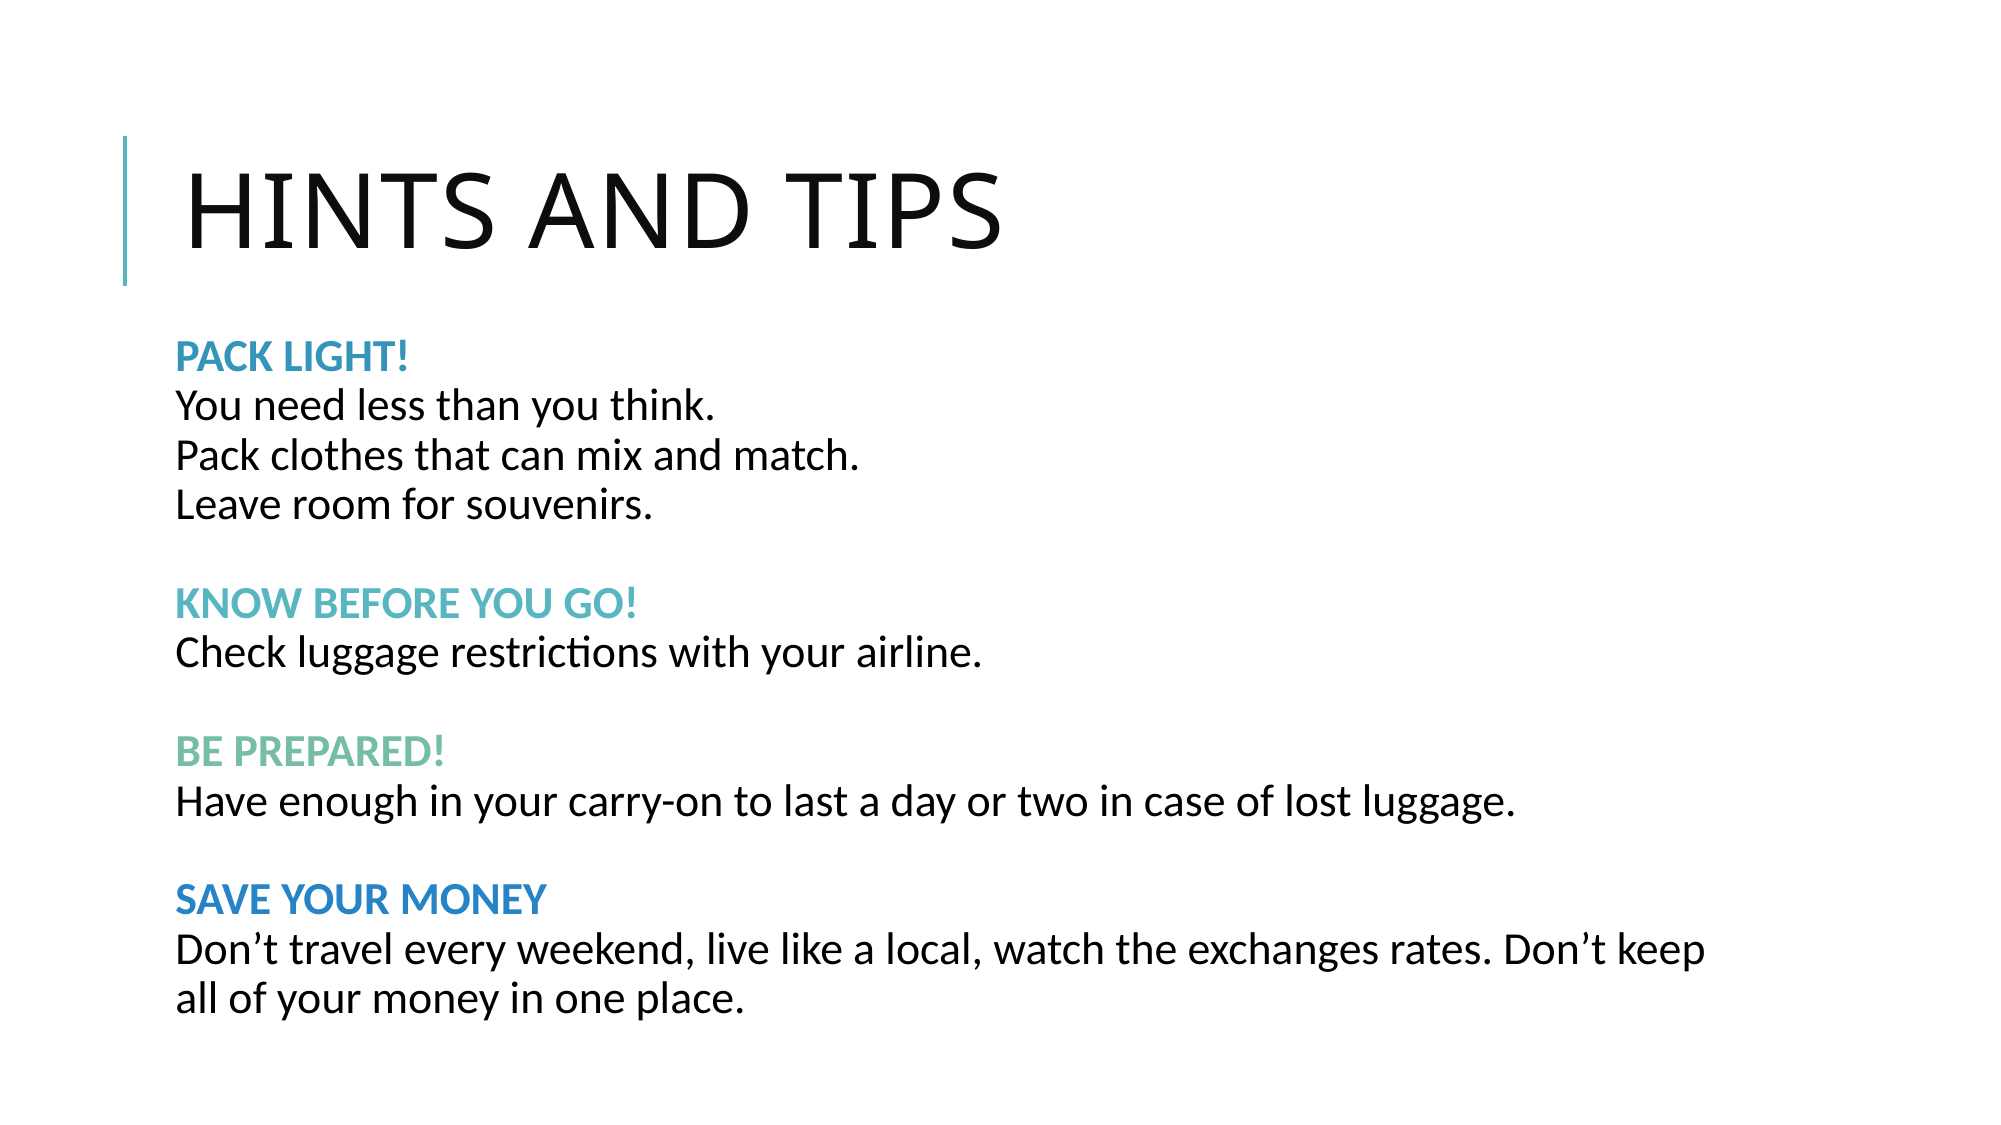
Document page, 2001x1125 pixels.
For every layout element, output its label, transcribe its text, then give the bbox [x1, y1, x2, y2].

list PACK LIGHT! You need less than you think. Pack clothes that can mix and match. Leave room for souvenirs. KNOW BEFORE YOU GO! Check luggage restrictions with your airline. BE PREPARED! Have enough in your carry-on to last a day or two in case of lost luggage. SAVE YOUR MONEY Don’t travel every weekend, live like a local, watch the exchanges rates. Don’t keep all of your money in one place. [168, 324, 1763, 1035]
title Hints and tips [168, 96, 1763, 324]
